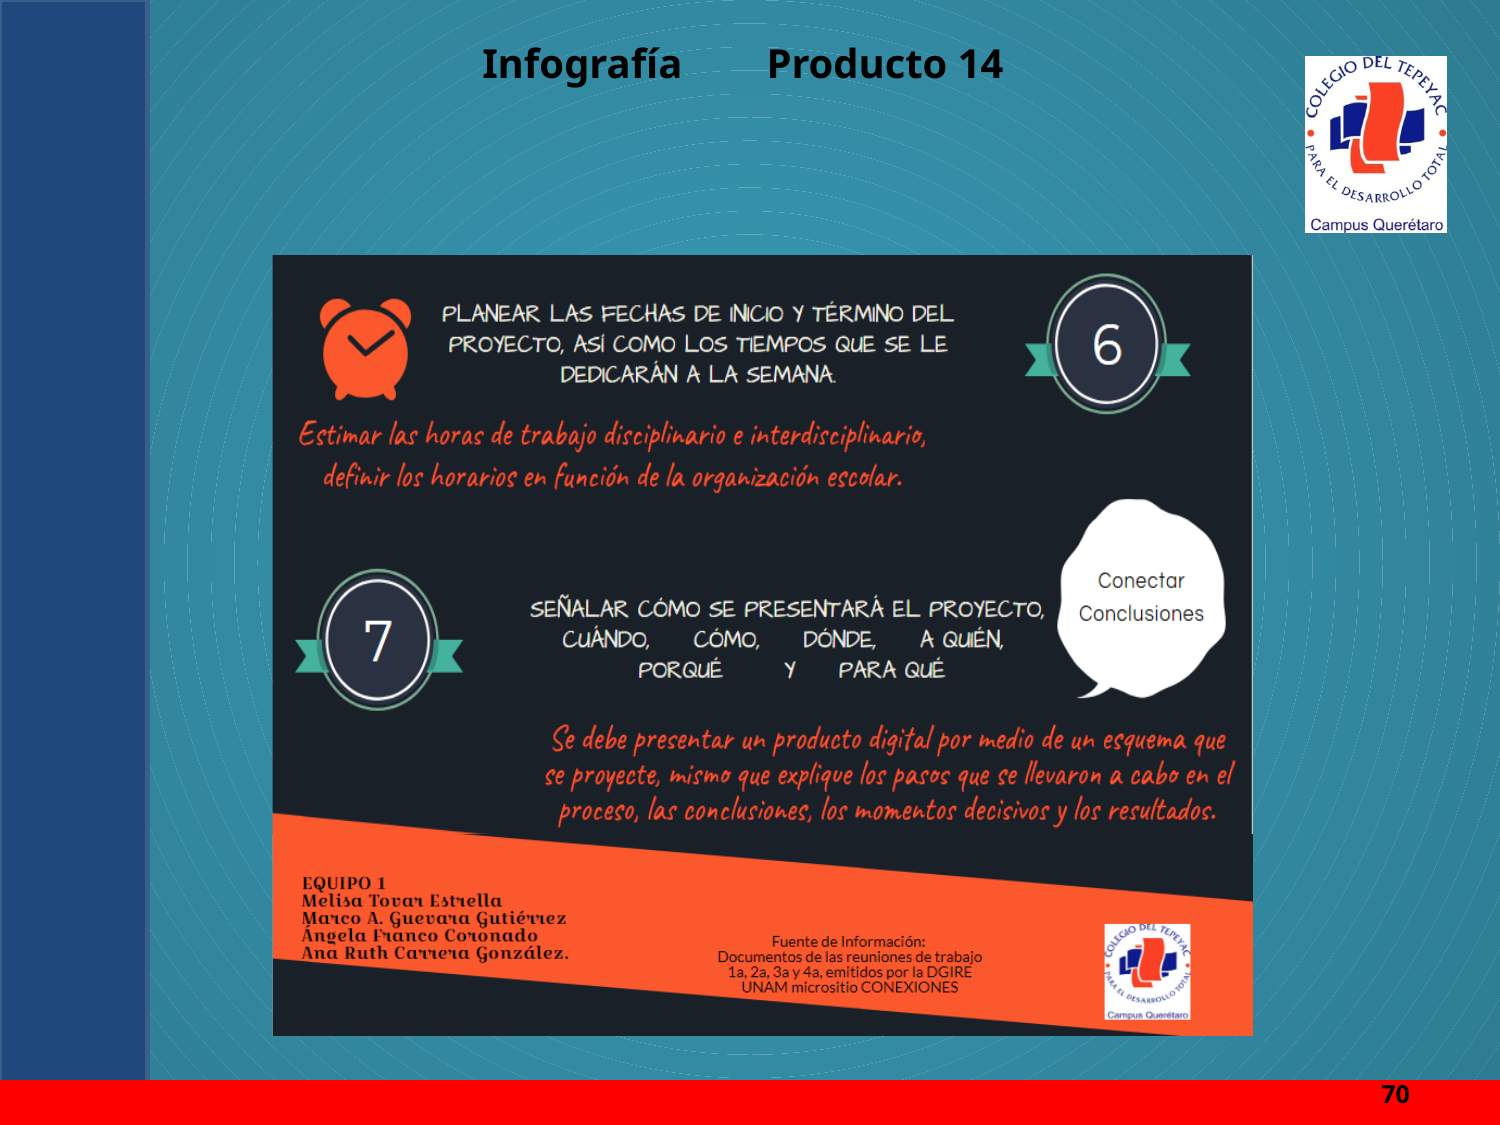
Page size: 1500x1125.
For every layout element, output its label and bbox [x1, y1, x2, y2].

text_box [0, 0, 1500, 1125]
picture [1304, 56, 1448, 233]
picture [272, 255, 1254, 1036]
